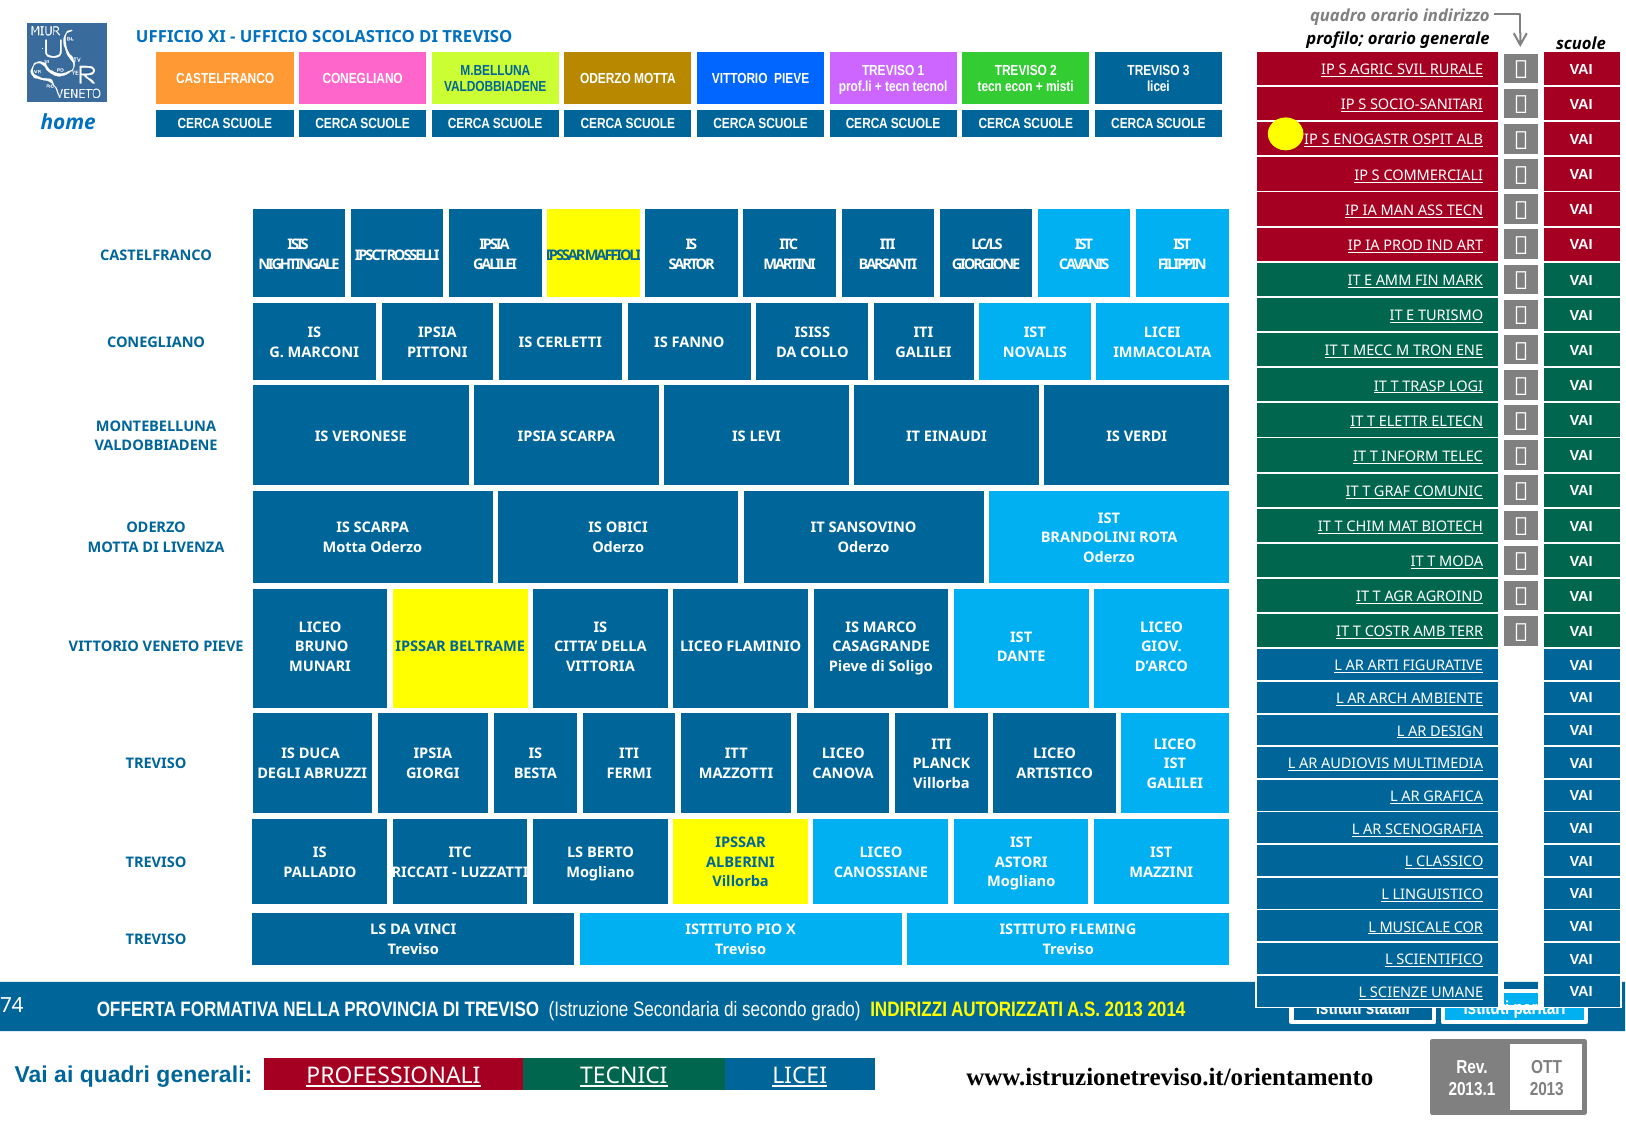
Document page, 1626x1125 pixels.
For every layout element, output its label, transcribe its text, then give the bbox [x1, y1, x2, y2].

table_header IPSIA SCARPA [474, 385, 659, 485]
table_header IT EINAUDI [854, 385, 1039, 485]
table_header IST CAVANIS [1038, 209, 1130, 297]
table_header LC/LS GIORGIONE [940, 209, 1032, 297]
table_header IS MARCO CASAGRANDE Pieve di Soligo [814, 589, 948, 708]
table_header IS CERLETTI [499, 303, 622, 380]
table_header IPSIA GIORGI [378, 713, 488, 813]
table_header LS BERTO Mogliano [533, 819, 668, 904]
table_header IT SANSOVINO Oderzo [744, 491, 984, 583]
table_header ISISS DA COLLO [756, 303, 868, 380]
table_header LICEO CANOVA [797, 713, 889, 813]
table_header LS DA VINCI Treviso [252, 913, 574, 965]
table_header LICEO CANOSSIANE [813, 819, 948, 904]
table_header ITI FERMI [583, 713, 675, 813]
table_header IST MAZZINI [1094, 819, 1229, 904]
table_header IS VERDI [1044, 385, 1229, 485]
table_header IS OBICI Oderzo [498, 491, 738, 583]
table_header LICEO BRUNO MUNARI [253, 589, 387, 708]
table_header IS CITTA’ DELLA VITTORIA [533, 589, 668, 708]
table_header IPSCT ROSSELLI [351, 209, 443, 297]
text_box [1267, 117, 1304, 151]
table_header LICEO IST GALILEI [1121, 713, 1229, 813]
table_header LICEO GIOV. D’ARCO [1094, 589, 1229, 708]
table_header IST DANTE [954, 589, 1089, 708]
table_header IS VERONESE [253, 385, 469, 485]
table_header ITT MAZZOTTI [681, 713, 791, 813]
table_header IS SCARPA Motta Oderzo [253, 491, 493, 583]
table_header ITI GALILEI [874, 303, 974, 380]
table_header IS BESTA [494, 713, 577, 813]
table_header IS SARTOR [645, 209, 738, 297]
table_header IPSSAR MAFFIOLI [547, 209, 640, 297]
table_header ITC RICCATI - LUZZATTI [393, 819, 527, 904]
table_header IS PALLADIO [252, 819, 387, 904]
table_header IST BRANDOLINI ROTA Oderzo [989, 491, 1229, 583]
picture [27, 23, 107, 102]
table_header ISTITUTO FLEMING Treviso [907, 913, 1229, 965]
table_header ISIS NIGHTINGALE [253, 209, 345, 297]
table_header LICEO ARTISTICO [993, 713, 1116, 813]
table_header LICEO FLAMINIO [673, 589, 808, 708]
table_header IS LEVI [664, 385, 849, 485]
table_header IPSIA PITTONI [382, 303, 493, 380]
table_header IST FILIPPIN [1136, 209, 1229, 297]
table_header IS DUCA DEGLI ABRUZZI [253, 713, 372, 813]
table_header ITC MARTINI [743, 209, 836, 297]
table_header IS G. MARCONI [253, 303, 376, 380]
table_header ITI BARSANTI [842, 209, 934, 297]
table_header IPSSAR BELTRAME [393, 589, 528, 708]
table_header LICEI IMMACOLATA [1096, 303, 1229, 380]
table_header IPSSAR ALBERINI Villorba [673, 819, 808, 904]
table_header ITI PLANCK Villorba [895, 713, 988, 813]
table_header IPSIA GALILEI [449, 209, 542, 297]
table_header IS FANNO [628, 303, 751, 380]
table_header IST NOVALIS [979, 303, 1091, 380]
table_header IST ASTORI Mogliano [954, 819, 1088, 904]
table_header ISTITUTO PIO X Treviso [580, 913, 902, 965]
